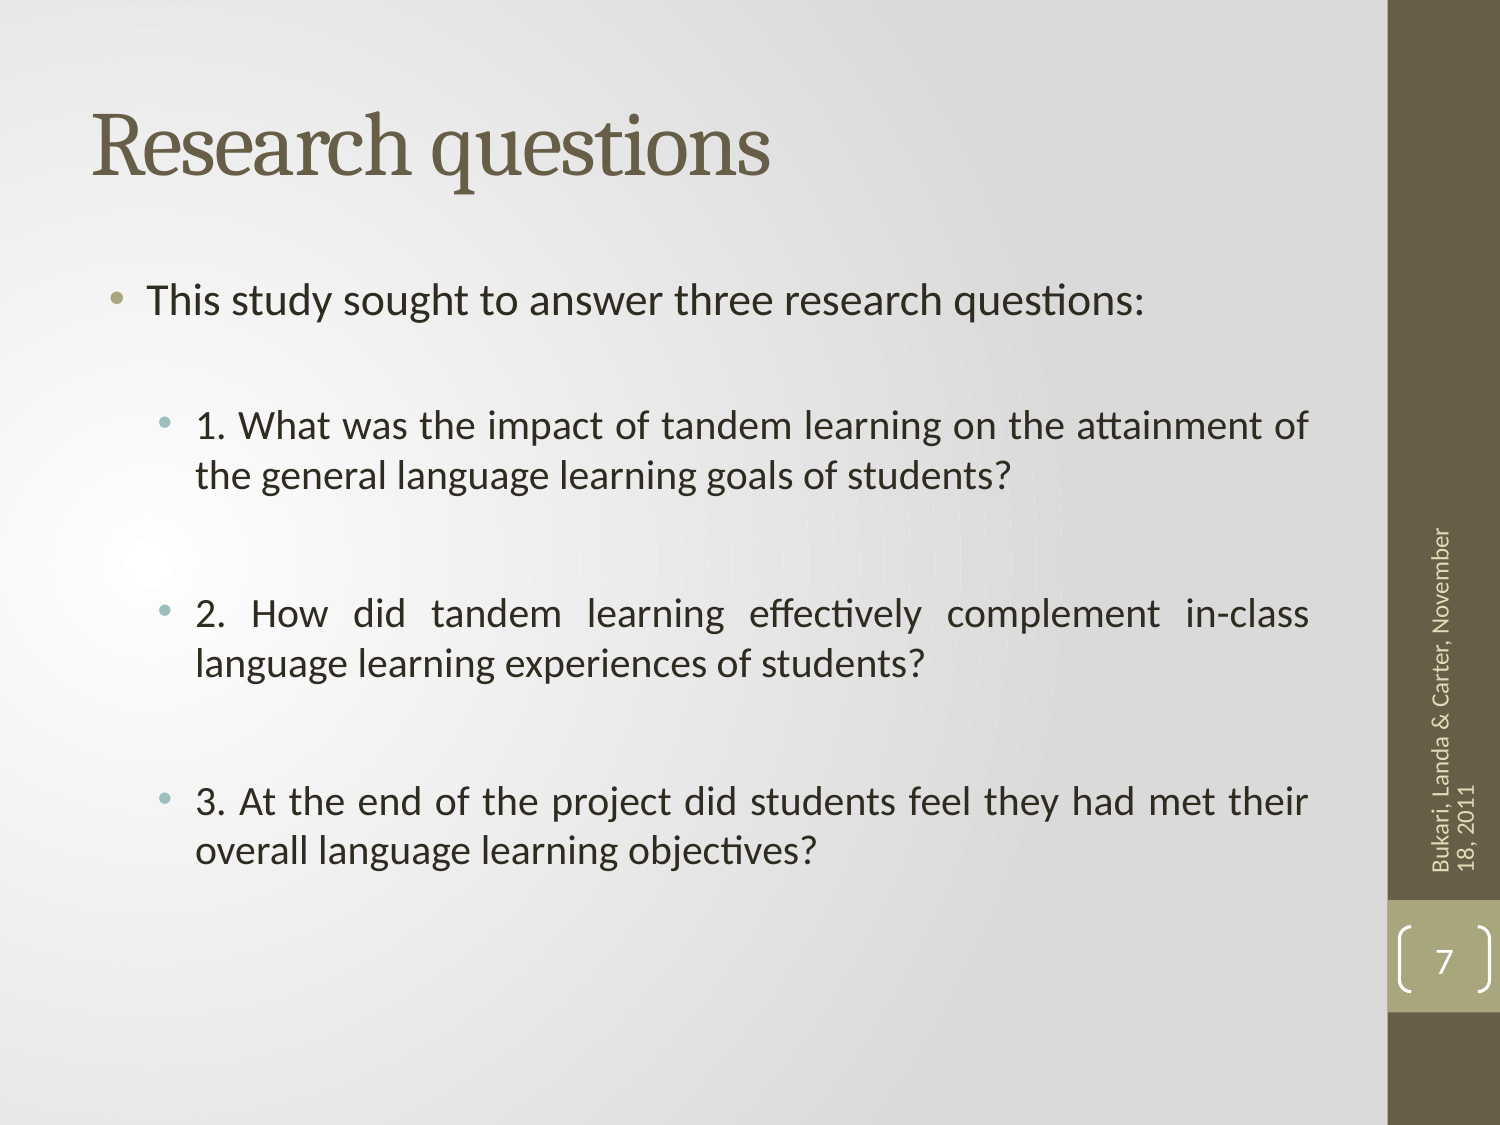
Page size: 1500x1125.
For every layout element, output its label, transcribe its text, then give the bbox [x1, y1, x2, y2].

title Research questions [75, 45, 1325, 233]
footer Bukari, Landa & Carter, November 18, 2011 [1408, 500, 1469, 889]
slide_number 7 [1397, 925, 1492, 994]
list This study sought to answer three research questions: 1. What was the impact of tandem learning on the attainment of the general language learning goals of students? 2. How did tandem learning effectively complement in-class language learning experiences of students? 3. At the end of the project did students feel they had met their overall language learning objectives? [75, 262, 1325, 1050]
